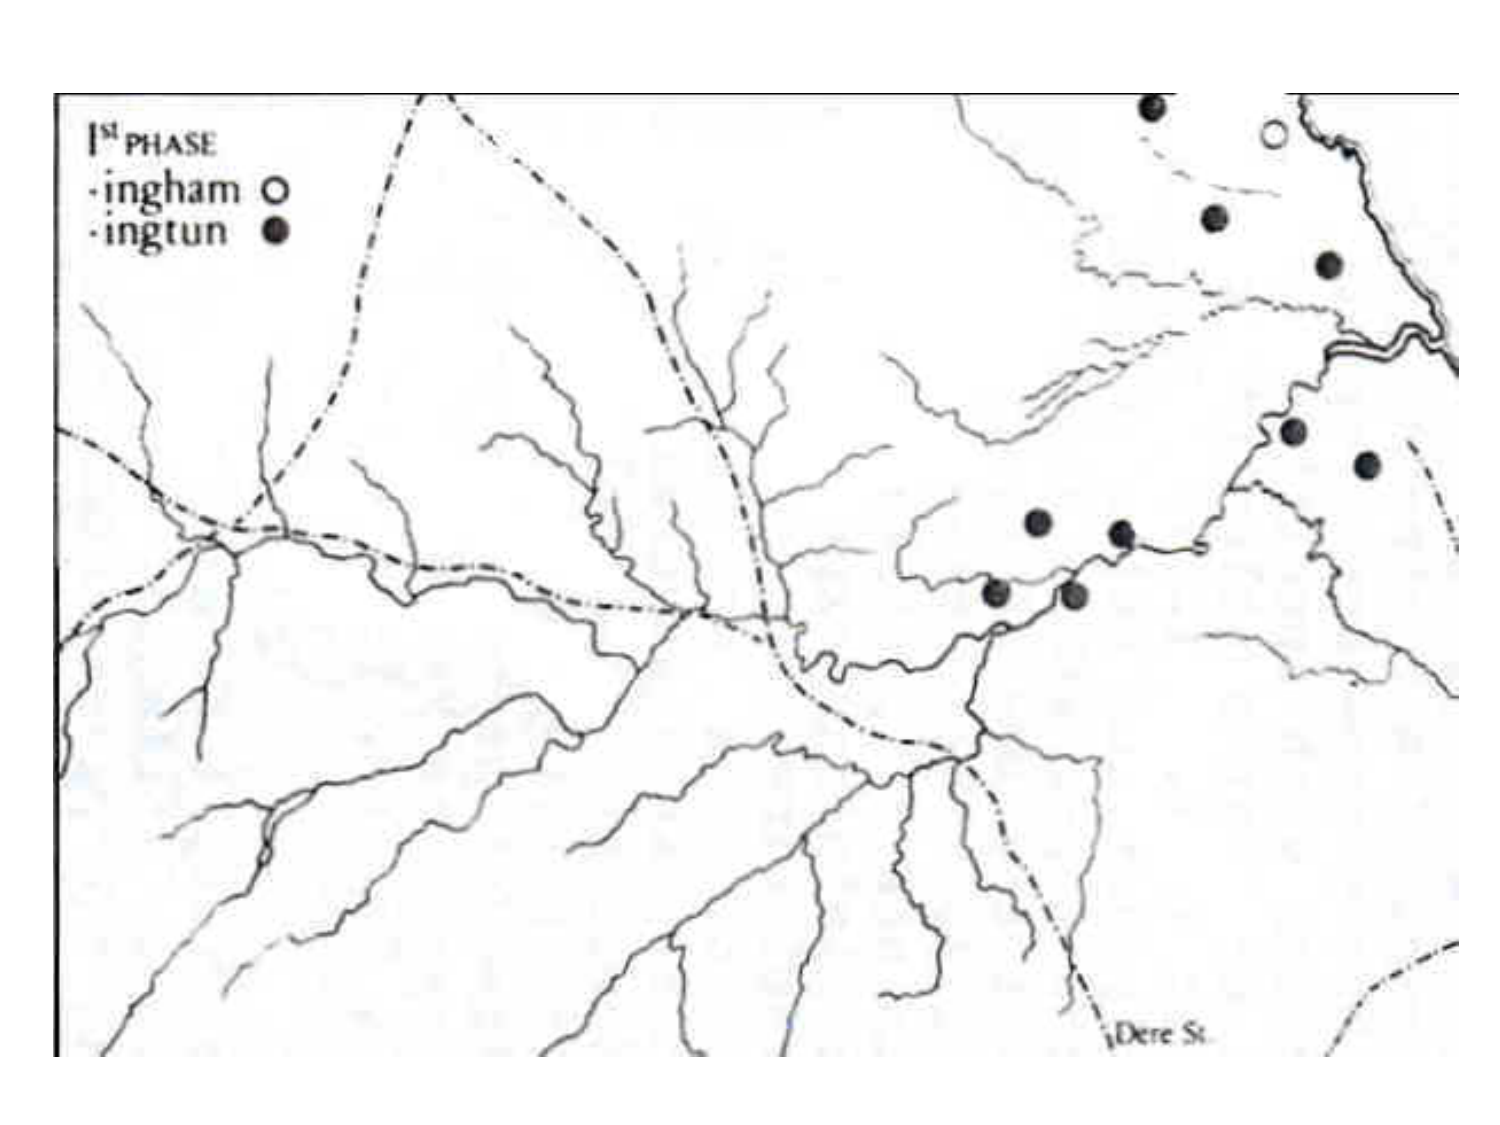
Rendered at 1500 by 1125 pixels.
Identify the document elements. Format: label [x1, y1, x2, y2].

picture [52, 92, 1459, 1057]
